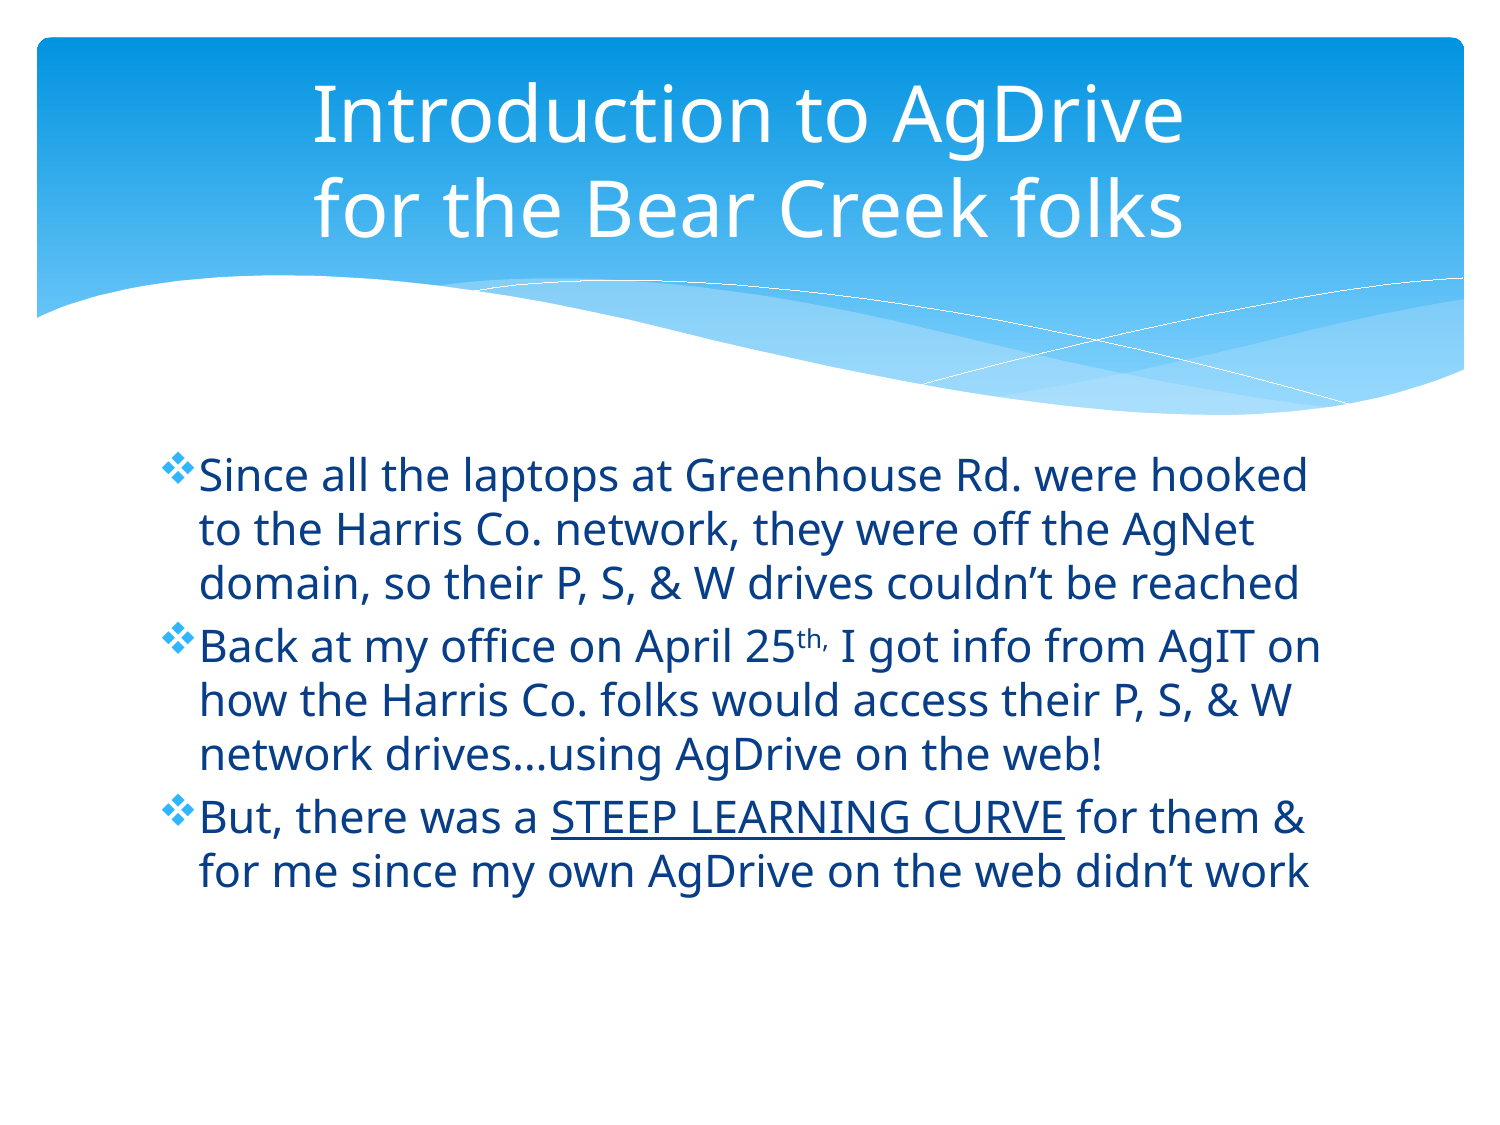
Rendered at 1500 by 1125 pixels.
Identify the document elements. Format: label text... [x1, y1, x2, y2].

title Introduction to AgDrive for the Bear Creek folks [75, 55, 1425, 261]
list Since all the laptops at Greenhouse Rd. were hooked to the Harris Co. network, they were off the AgNet domain, so their P, S, & W drives couldn’t be reached Back at my office on April 25th, I got info from AgIT on how the Harris Co. folks would access their P, S, & W network drives…using AgDrive on the web! But, there was a STEEP LEARNING CURVE for them & for me since my own AgDrive on the web didn’t work [143, 438, 1359, 1005]
